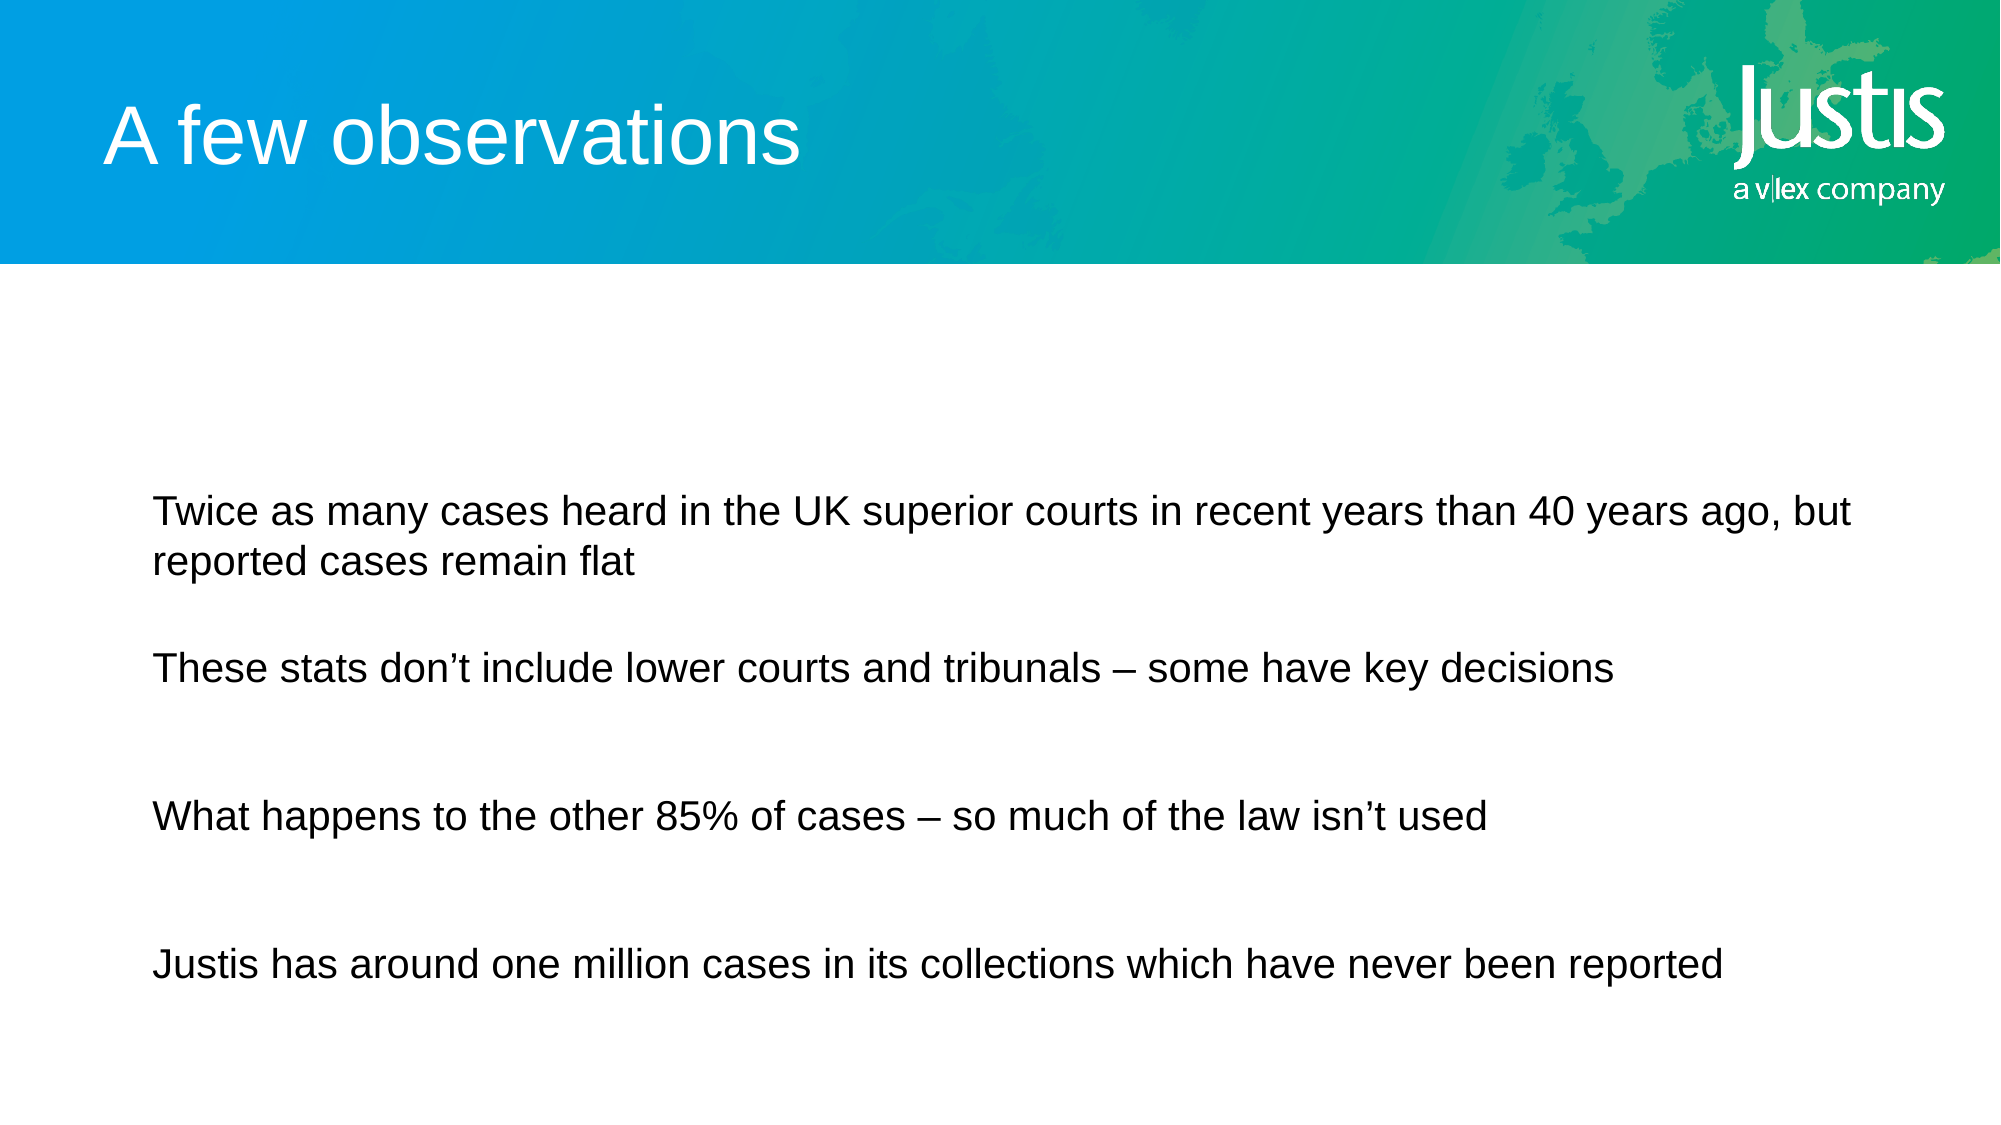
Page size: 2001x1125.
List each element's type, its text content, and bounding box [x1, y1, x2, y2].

text_box Justis has around one million cases in its collections which have never been reported [137, 929, 1897, 994]
text_box What happens to the other 85% of cases – so much of the law isn’t used [137, 781, 1897, 847]
title A few observations [88, 66, 1626, 210]
picture [706, 0, 2000, 264]
text_box Twice as many cases heard in the UK superior courts in recent years than 40 years ago, but reported cases remain flat [137, 475, 1897, 591]
text_box These stats don’t include lower courts and tribunals – some have key decisions [137, 633, 1897, 699]
